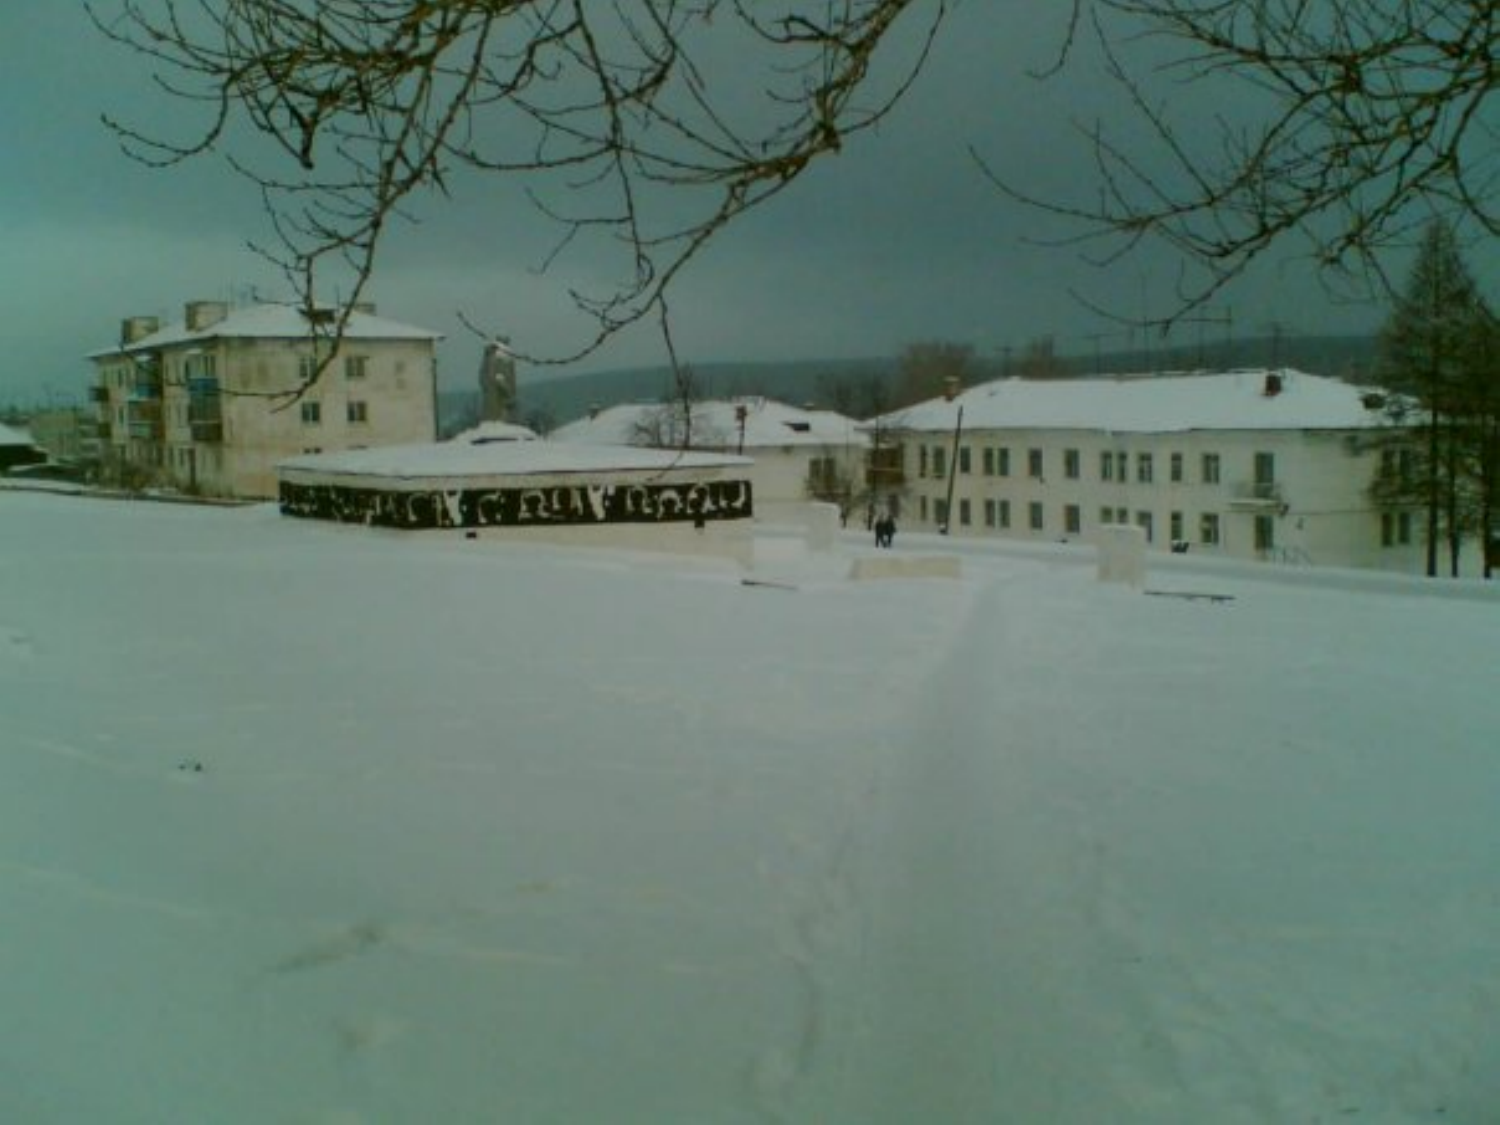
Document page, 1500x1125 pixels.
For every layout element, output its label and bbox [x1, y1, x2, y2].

list [0, 0, 1500, 1125]
